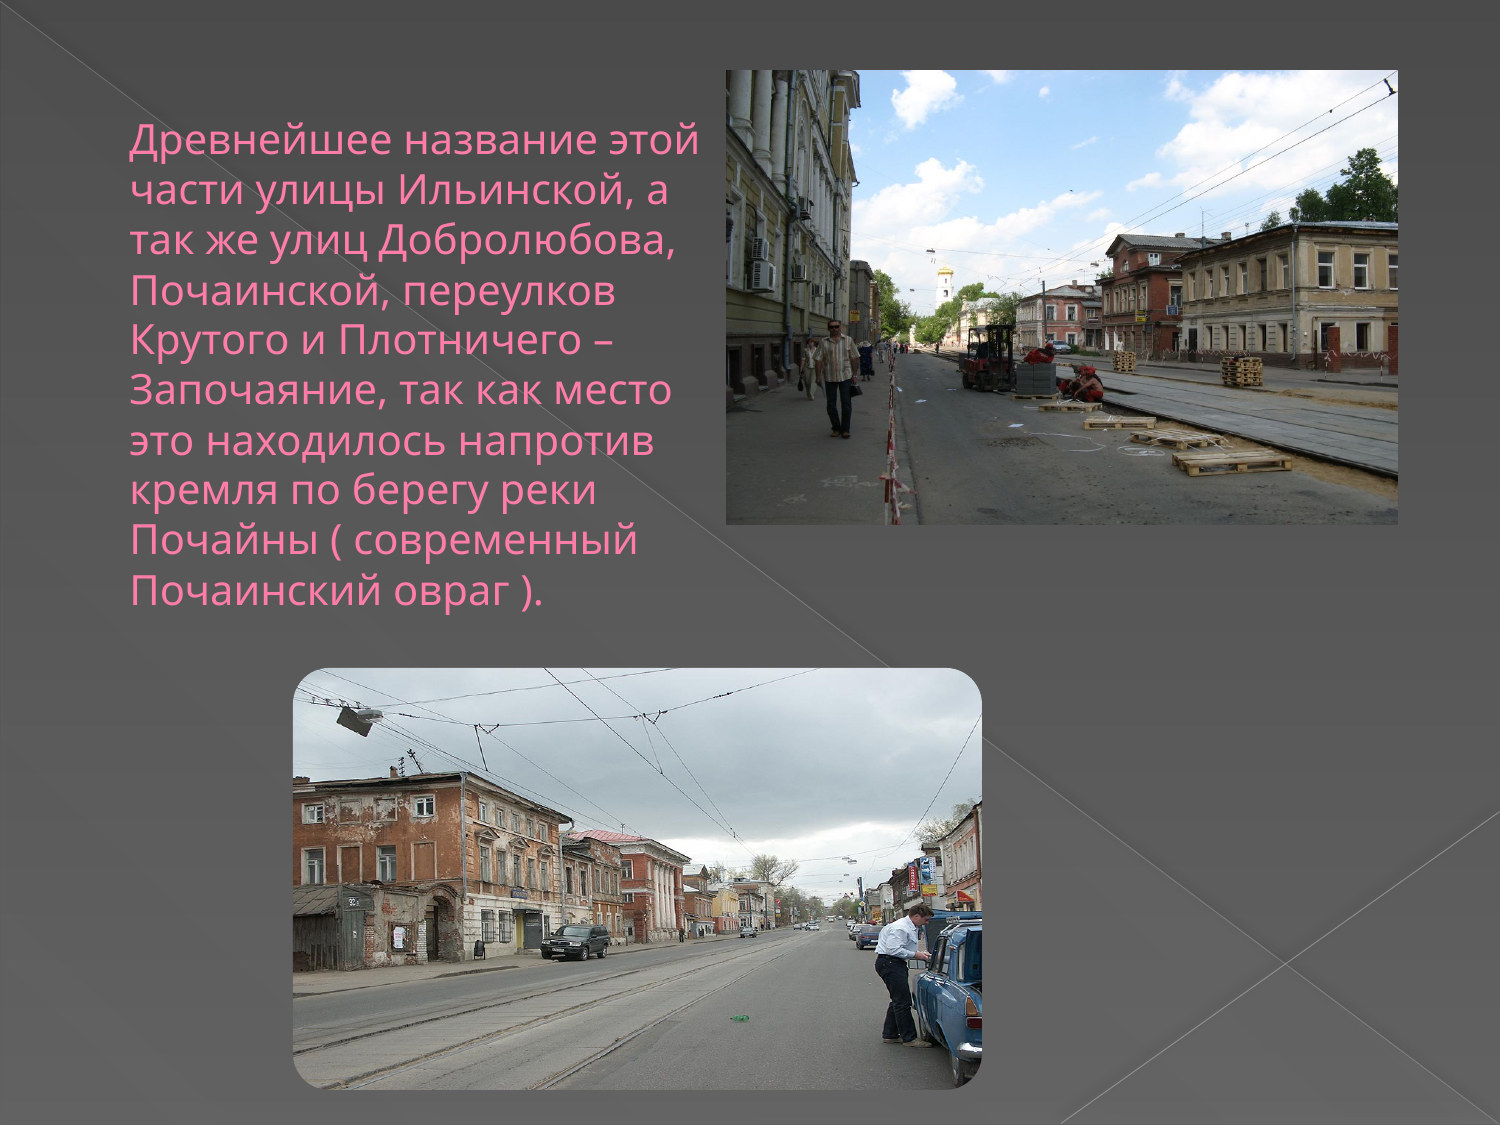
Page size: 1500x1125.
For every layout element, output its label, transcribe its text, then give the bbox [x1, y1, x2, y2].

title Древнейшее название этой части улицы Ильинской, а так же улиц Добролюбова, Почаинской, переулков Крутого и Плотничего – Започаяние, так как место это находилось напротив кремля по берегу реки Почайны ( современный Почаинский овраг ). [35, 222, 716, 504]
picture [292, 667, 983, 1091]
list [726, 70, 1398, 525]
